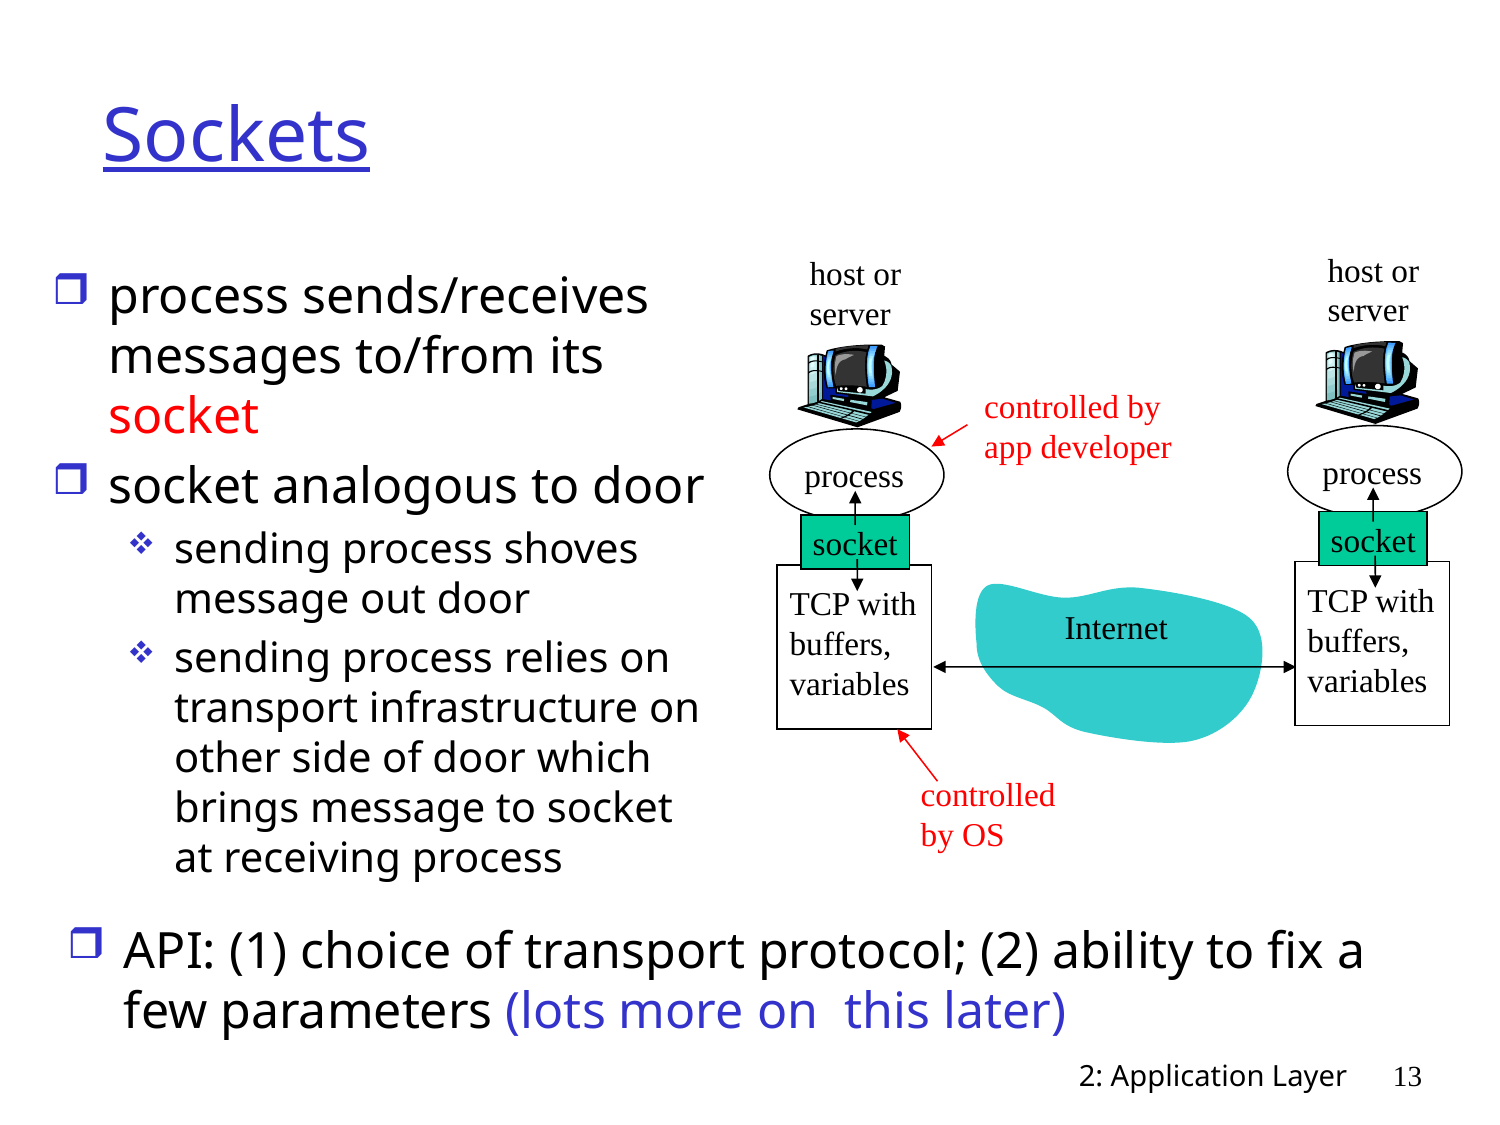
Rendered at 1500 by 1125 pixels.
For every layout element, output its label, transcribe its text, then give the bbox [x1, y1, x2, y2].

text_box Internet [1049, 599, 1183, 655]
slide_number 13 [1362, 1049, 1438, 1125]
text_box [769, 244, 945, 837]
title Sockets [87, 37, 1413, 226]
text_box controlled by OS [905, 765, 1071, 901]
text_box controlled by app developer [969, 378, 1188, 473]
text_box [975, 583, 1263, 666]
list process sends/receives messages to/from its socket socket analogous to door sending process shoves message out door sending process relies on transport infrastructure on other side of door which brings message to socket at receiving process [36, 256, 727, 902]
footer 2: Application Layer [887, 1049, 1362, 1125]
text_box API: (1) choice of transport protocol; (2) ability to fix a few parameters (lots more on this later) [52, 911, 1415, 1043]
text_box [1287, 241, 1463, 834]
text_box [983, 668, 1261, 743]
